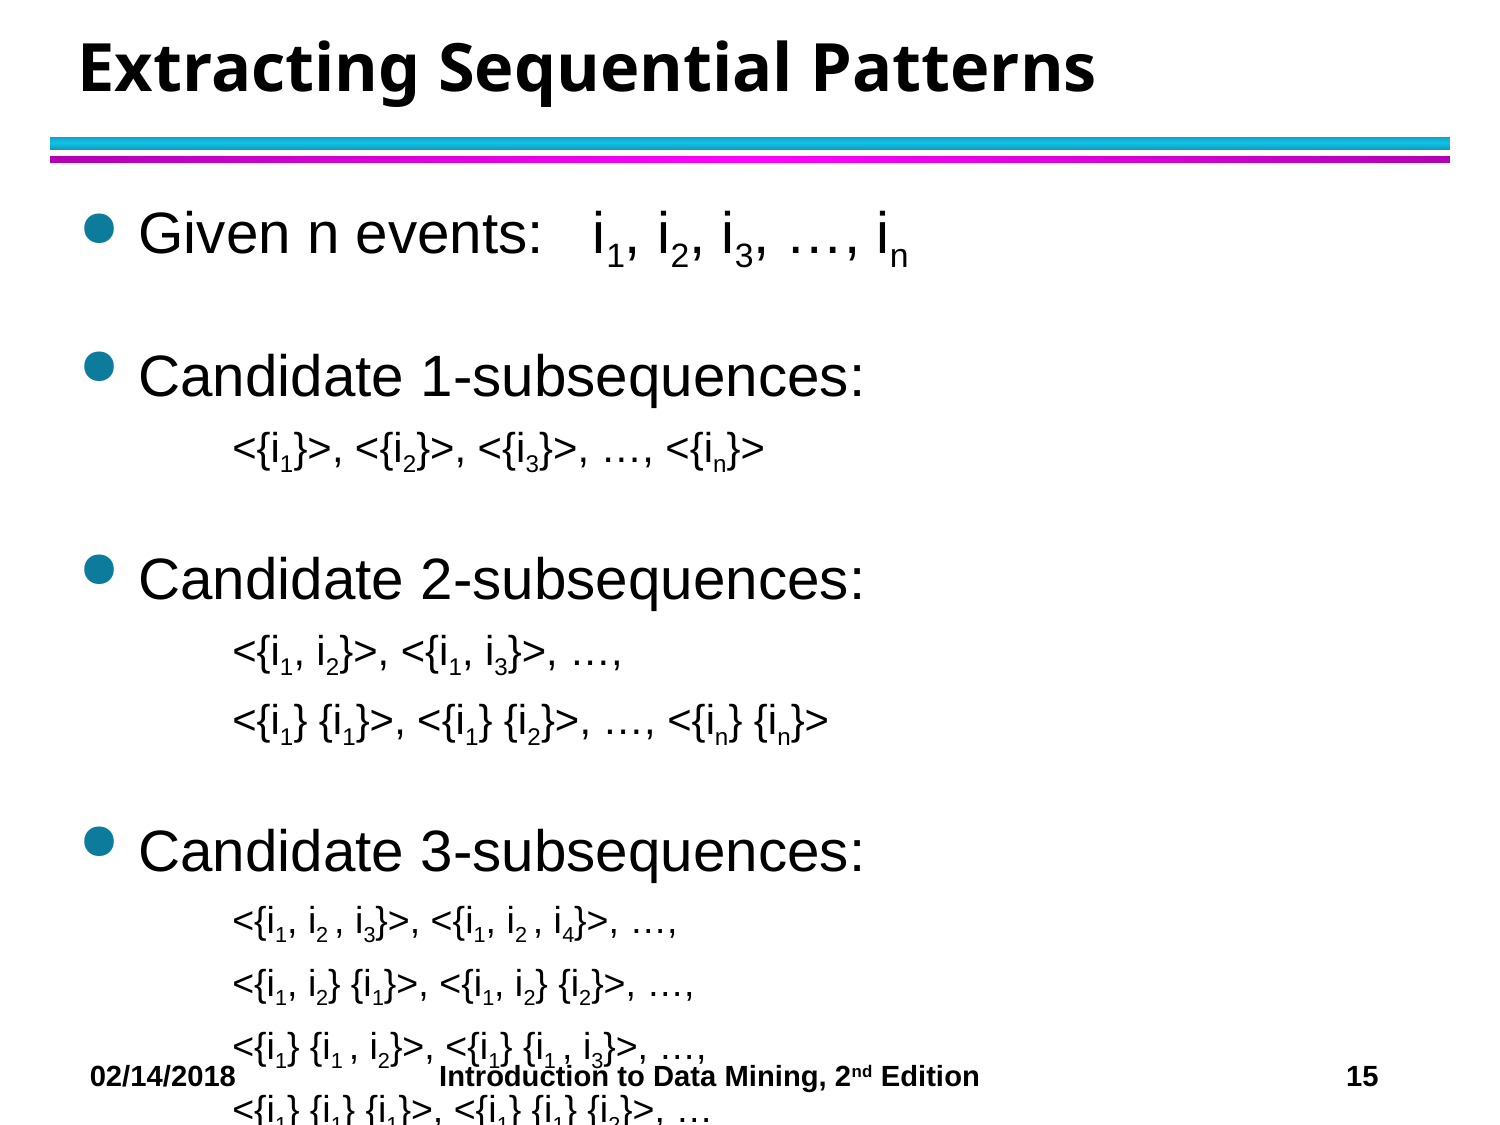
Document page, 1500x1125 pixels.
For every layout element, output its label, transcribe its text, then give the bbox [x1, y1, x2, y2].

title Extracting Sequential Patterns [62, 24, 1421, 113]
list Given n events: i1, i2, i3, …, in Candidate 1-subsequences: <{i1}>, <{i2}>, <{i3}>, …, <{in}> Candidate 2-subsequences: <{i1, i2}>, <{i1, i3}>, …, <{i1} {i1}>, <{i1} {i2}>, …, <{in} {in}> Candidate 3-subsequences: <{i1, i2 , i3}>, <{i1, i2 , i4}>, …, <{i1, i2} {i1}>, <{i1, i2} {i2}>, …, <{i1} {i1 , i2}>, <{i1} {i1 , i3}>, …, <{i1} {i1} {i1}>, <{i1} {i1} {i2}>, … [67, 187, 1432, 1038]
